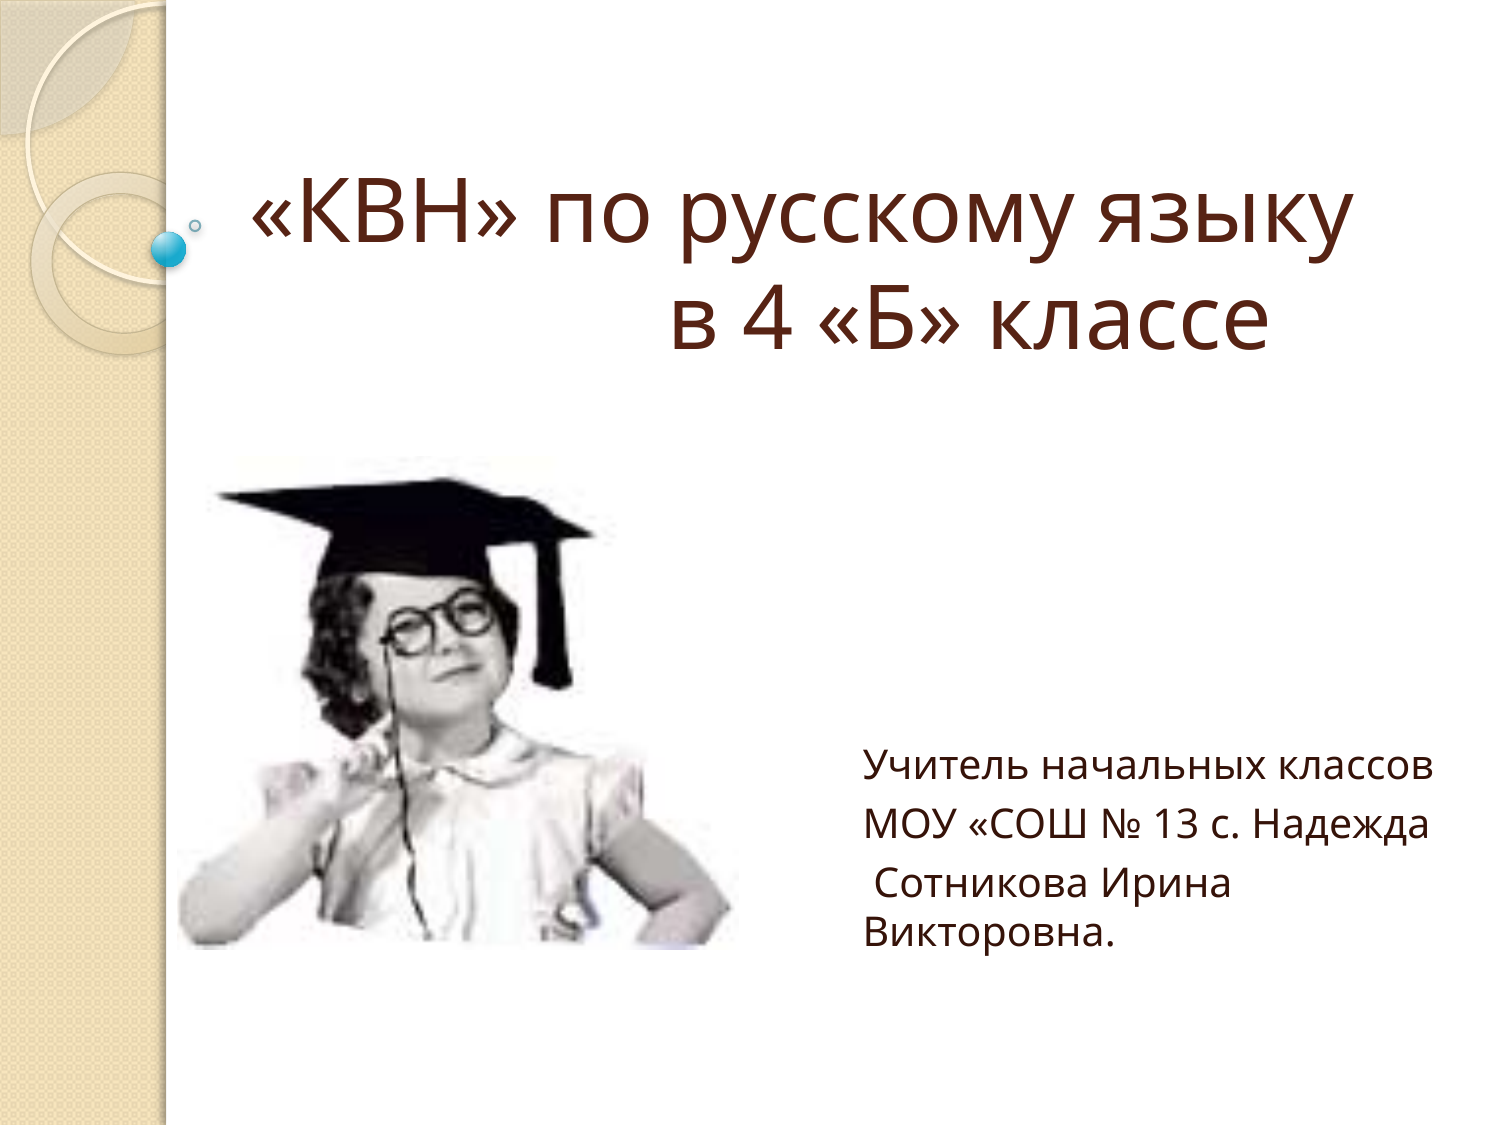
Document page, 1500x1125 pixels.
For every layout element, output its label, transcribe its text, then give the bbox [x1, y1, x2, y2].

title «КВН» по русскому языку в 4 «Б» классе [234, 105, 1450, 375]
picture [176, 456, 739, 950]
subtitle Учитель начальных классов МОУ «СОШ № 13 с. Надежда Сотникова Ирина Викторовна. [843, 738, 1450, 1032]
